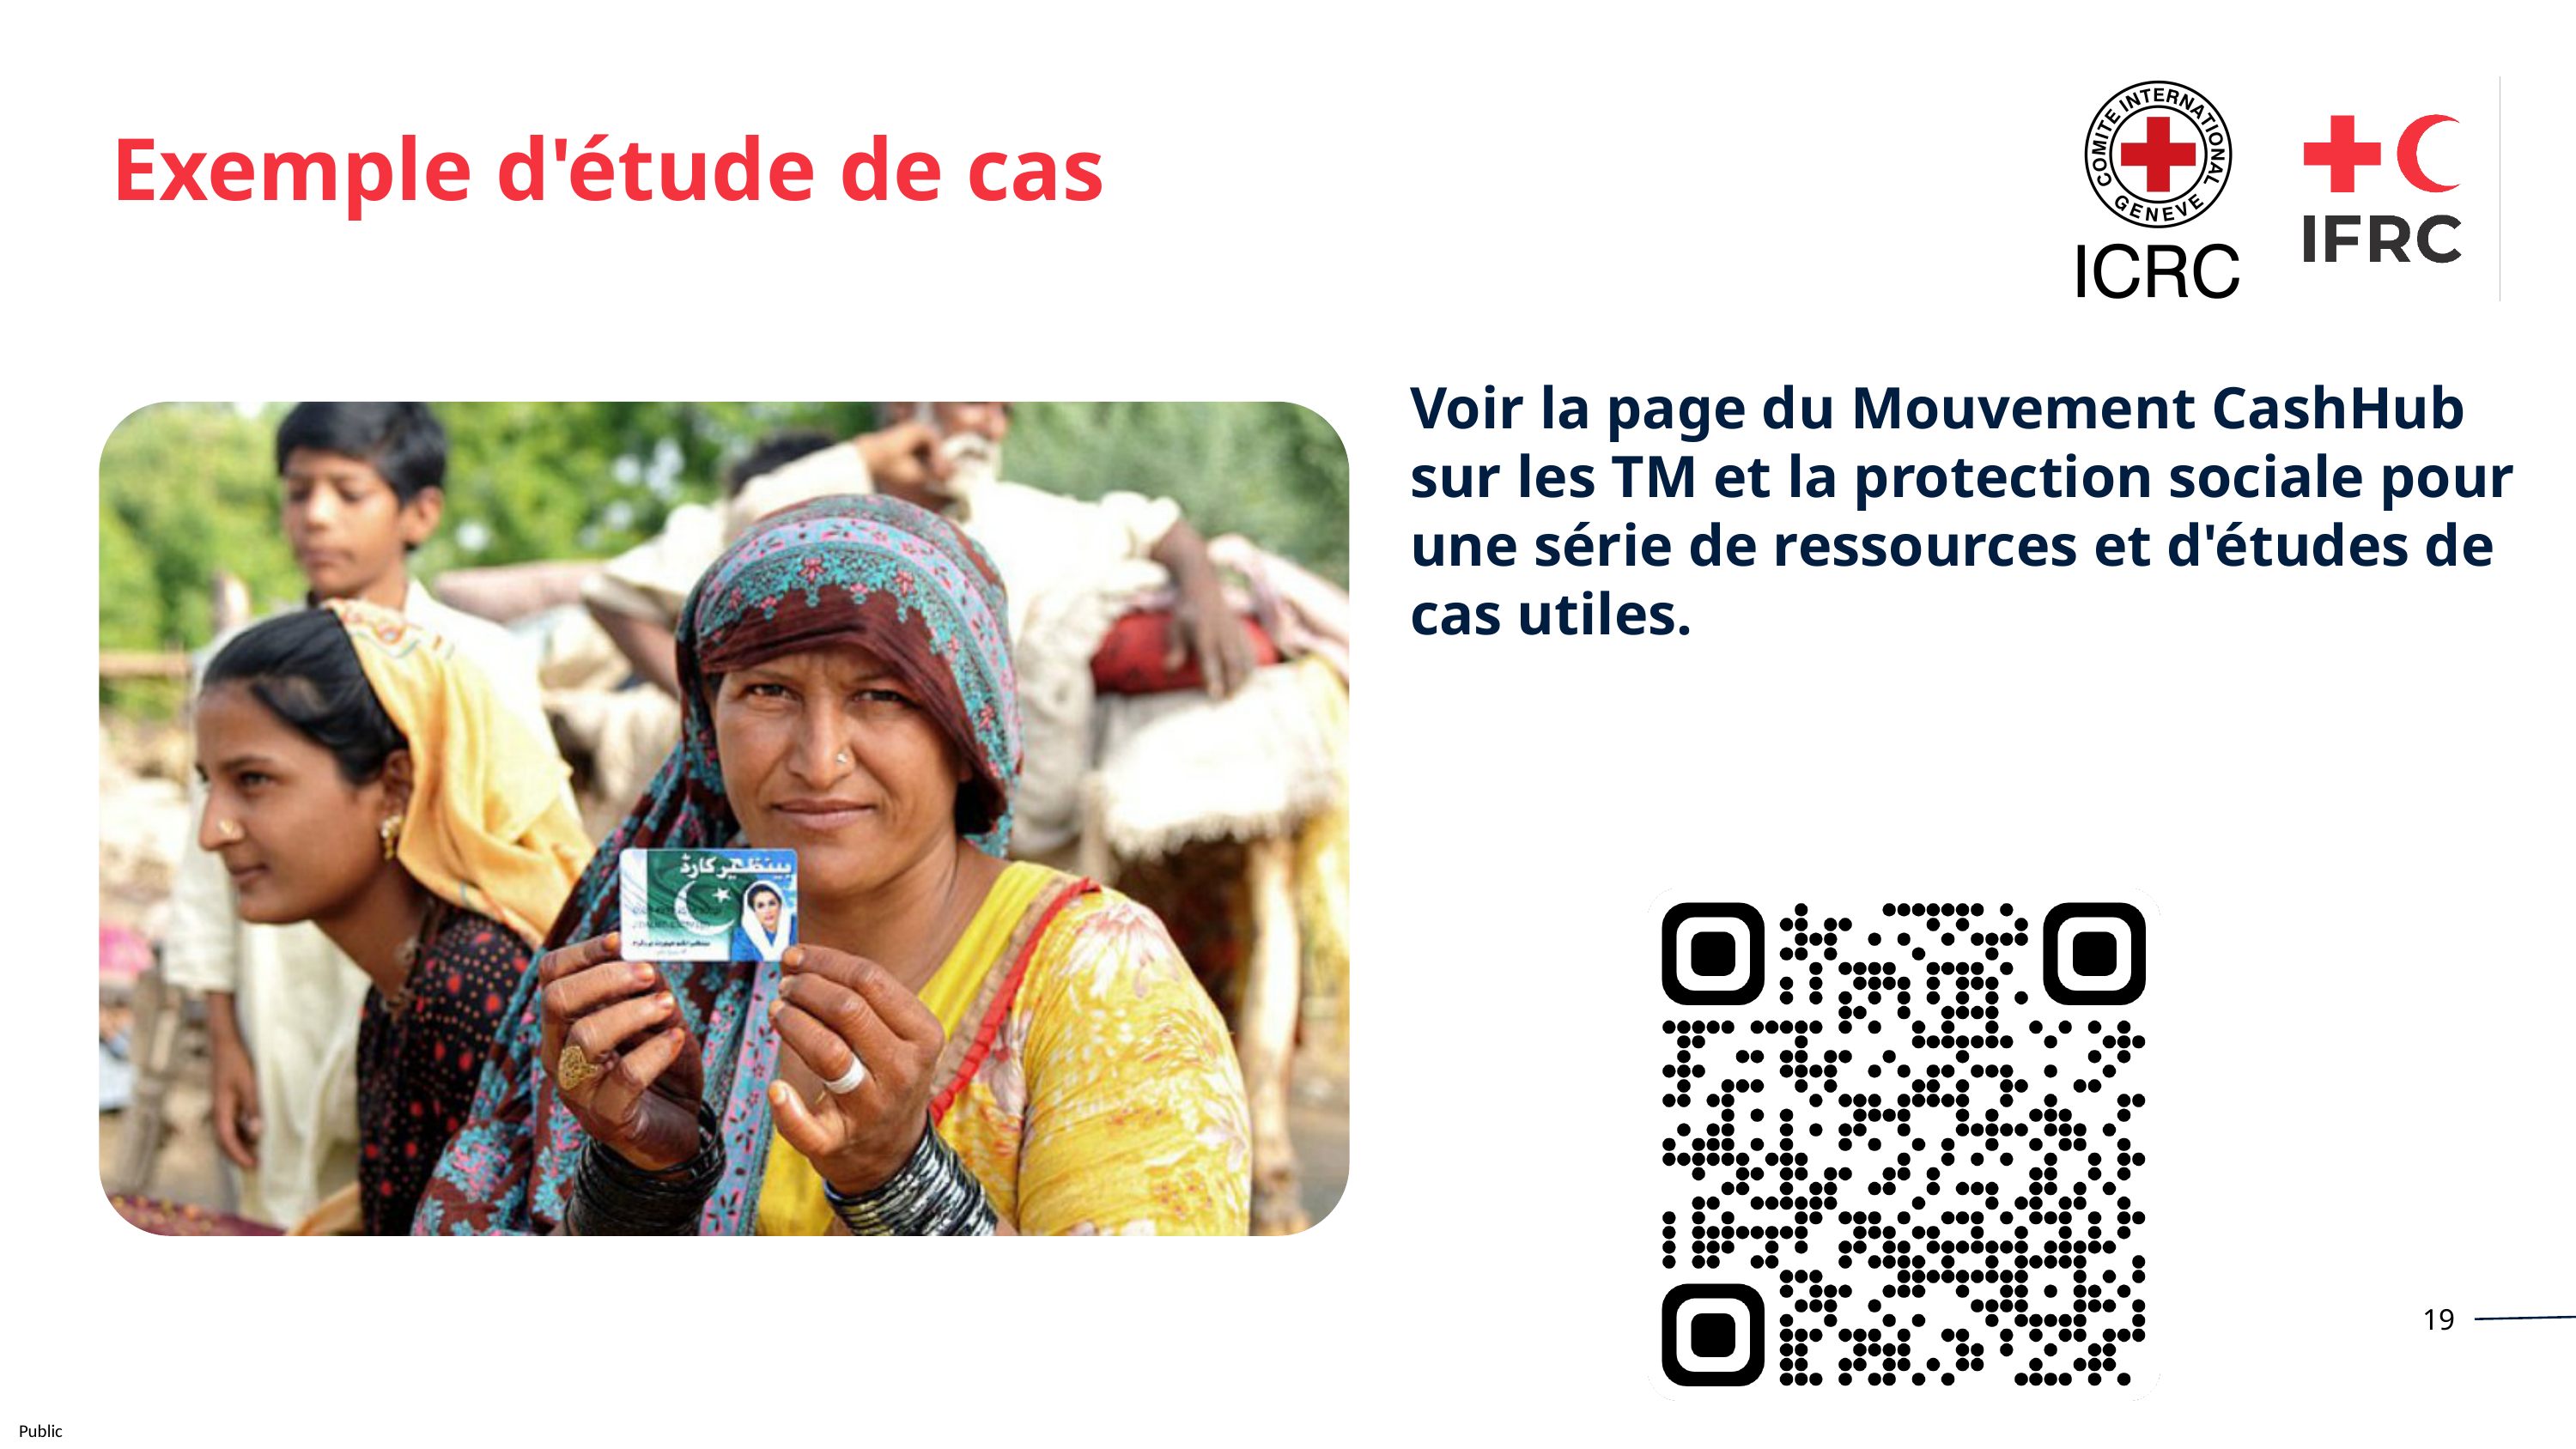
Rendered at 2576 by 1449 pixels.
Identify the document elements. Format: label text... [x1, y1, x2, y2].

text_box Voir la page du Mouvement CashHub sur les TM et la protection sociale pour une série de ressources et d'études de cas utiles. https://cash-hub.org/resources/cash-and-social-protection/ [1397, 365, 2538, 864]
picture [2070, 0, 2576, 378]
picture [99, 401, 1350, 1236]
text_box Exemple d'étude de cas [99, 108, 1485, 224]
picture [1647, 888, 2160, 1401]
